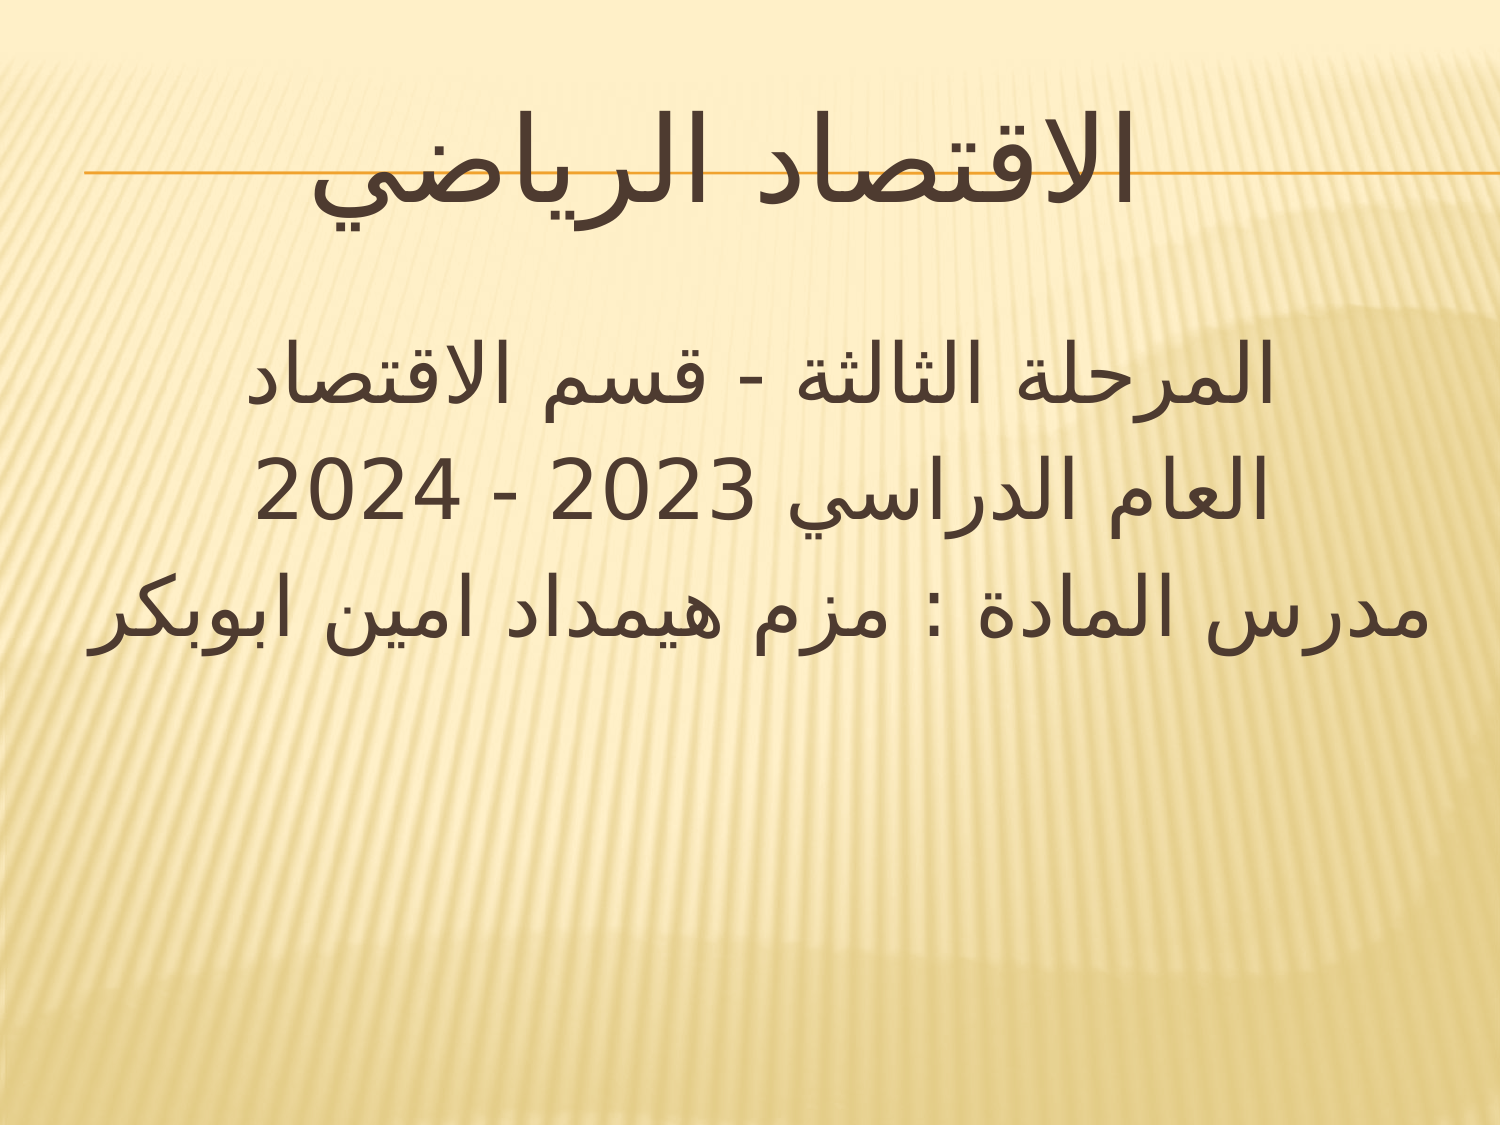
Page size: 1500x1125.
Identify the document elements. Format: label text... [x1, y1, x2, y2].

list المرحلة الثالثة - قسم الاقتصاد العام الدراسي 2023 - 2024 مدرس المادة : مزم هيمداد امين ابوبكر [50, 312, 1475, 925]
title الاقتصاد الرياضي [75, 75, 1375, 312]
